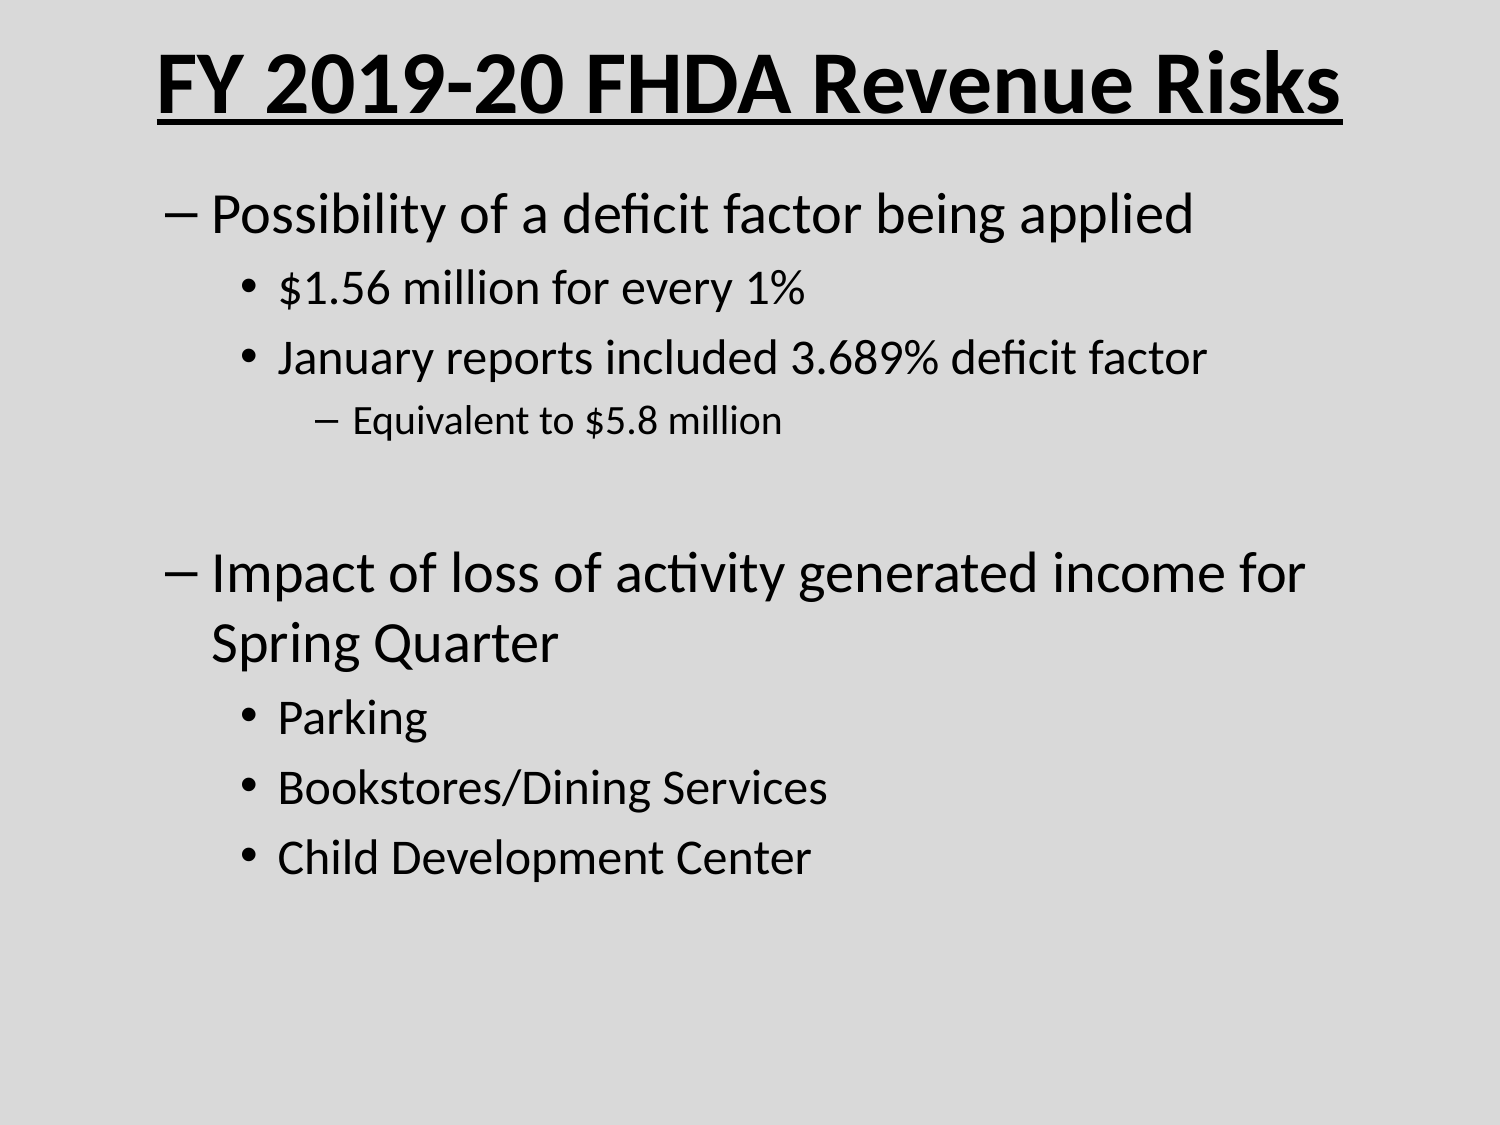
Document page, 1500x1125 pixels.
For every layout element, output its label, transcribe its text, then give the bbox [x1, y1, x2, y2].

title FY 2019-20 FHDA Revenue Risks [75, 15, 1425, 140]
list Possibility of a deficit factor being applied $1.56 million for every 1% January reports included 3.689% deficit factor Equivalent to $5.8 million Impact of loss of activity generated income for Spring Quarter Parking Bookstores/Dining Services Child Development Center [75, 167, 1425, 1078]
